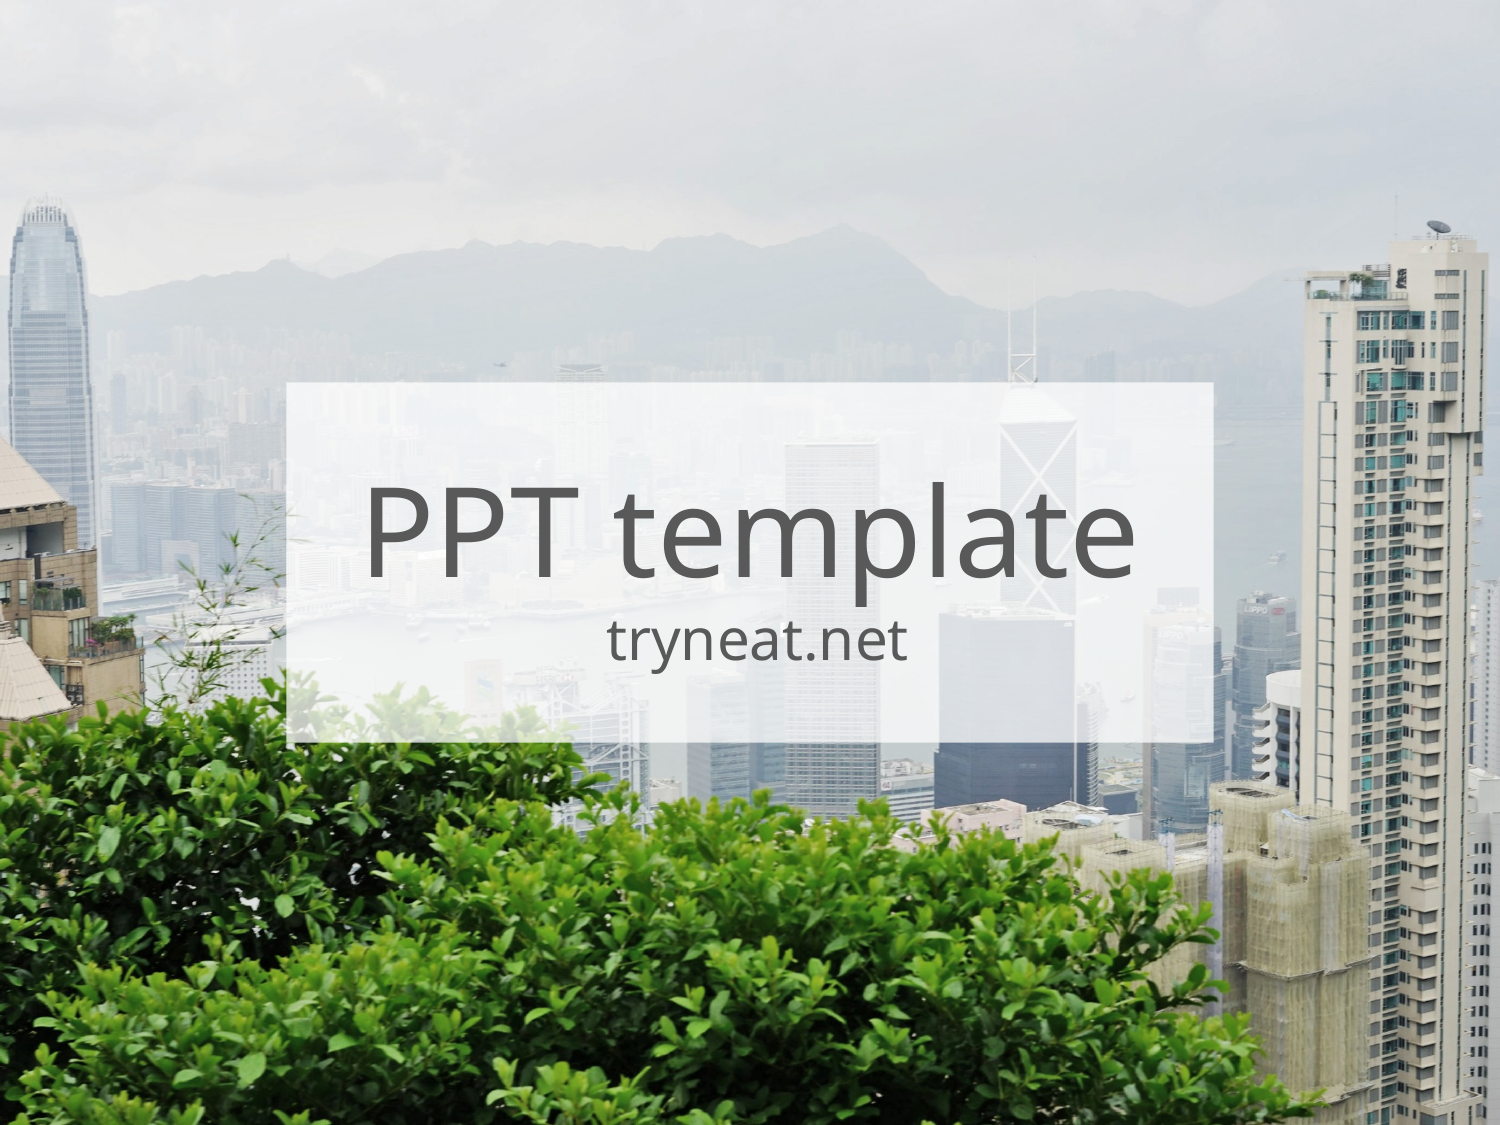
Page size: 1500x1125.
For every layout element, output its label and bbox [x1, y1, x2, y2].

text_box [0, 0, 1500, 1125]
